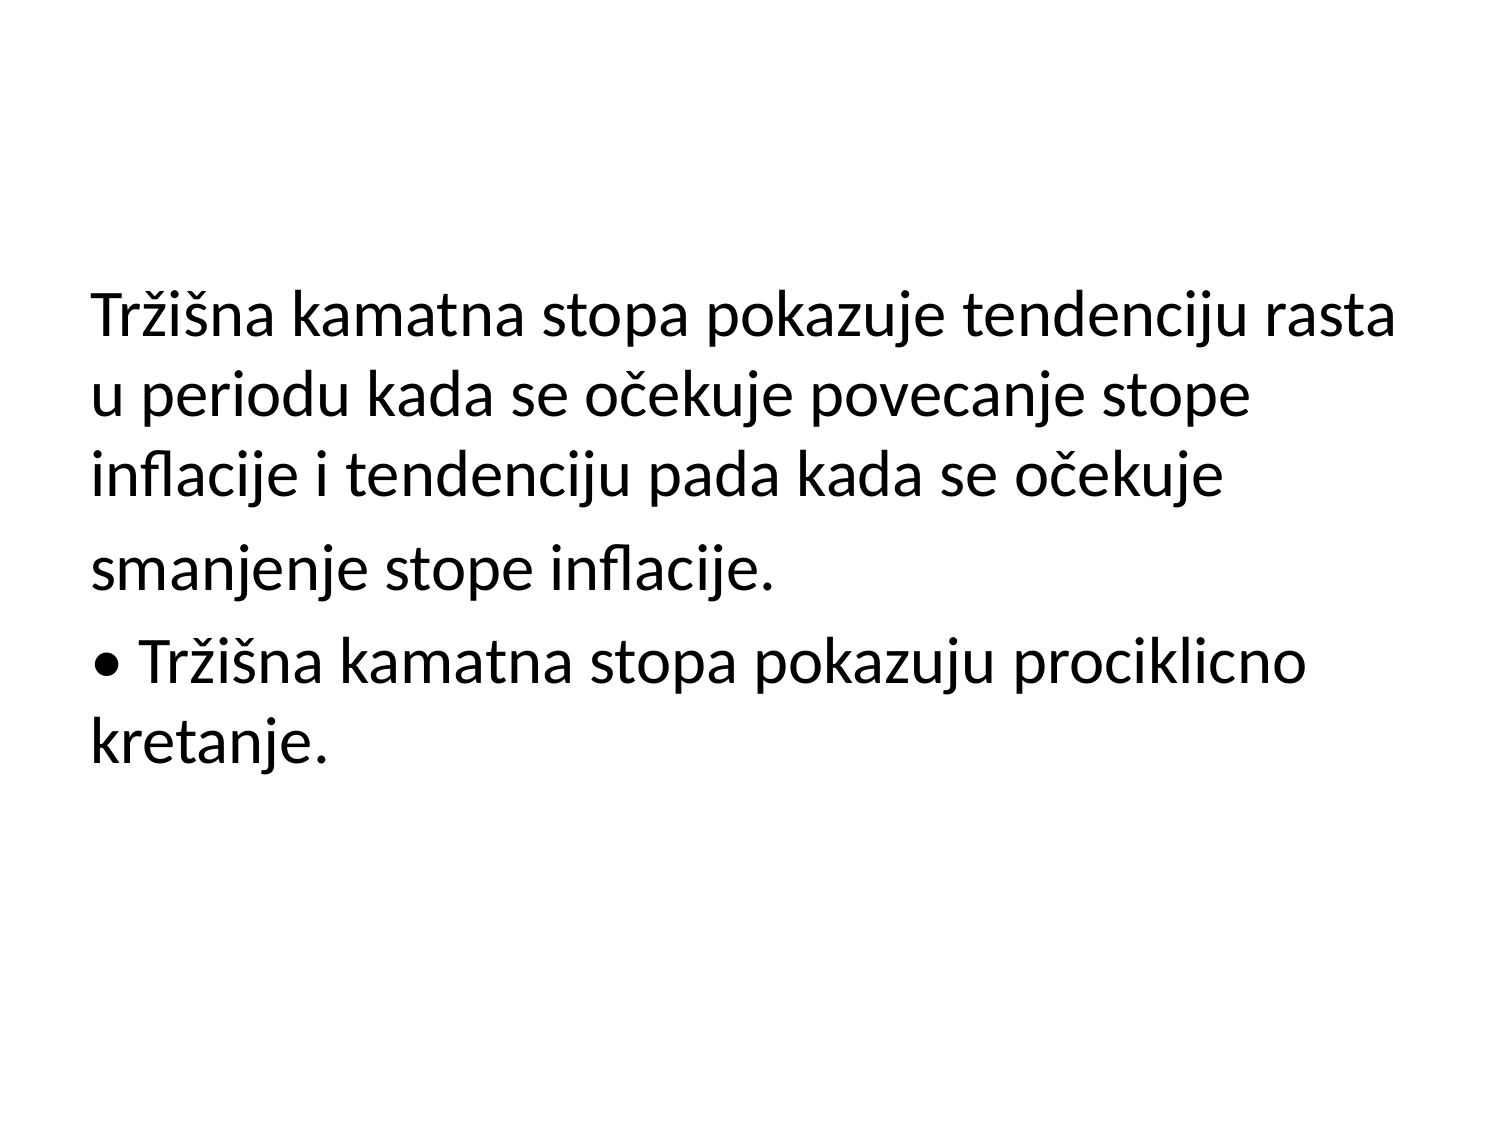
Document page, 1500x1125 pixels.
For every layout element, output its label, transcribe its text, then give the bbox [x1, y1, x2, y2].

list Tržišna kamatna stopa pokazuje tendenciju rasta u periodu kada se očekuje povecanje stope inflacije i tendenciju pada kada se očekuje smanjenje stope inflacije. • Tržišna kamatna stopa pokazuju prociklicno kretanje. [75, 262, 1425, 1005]
